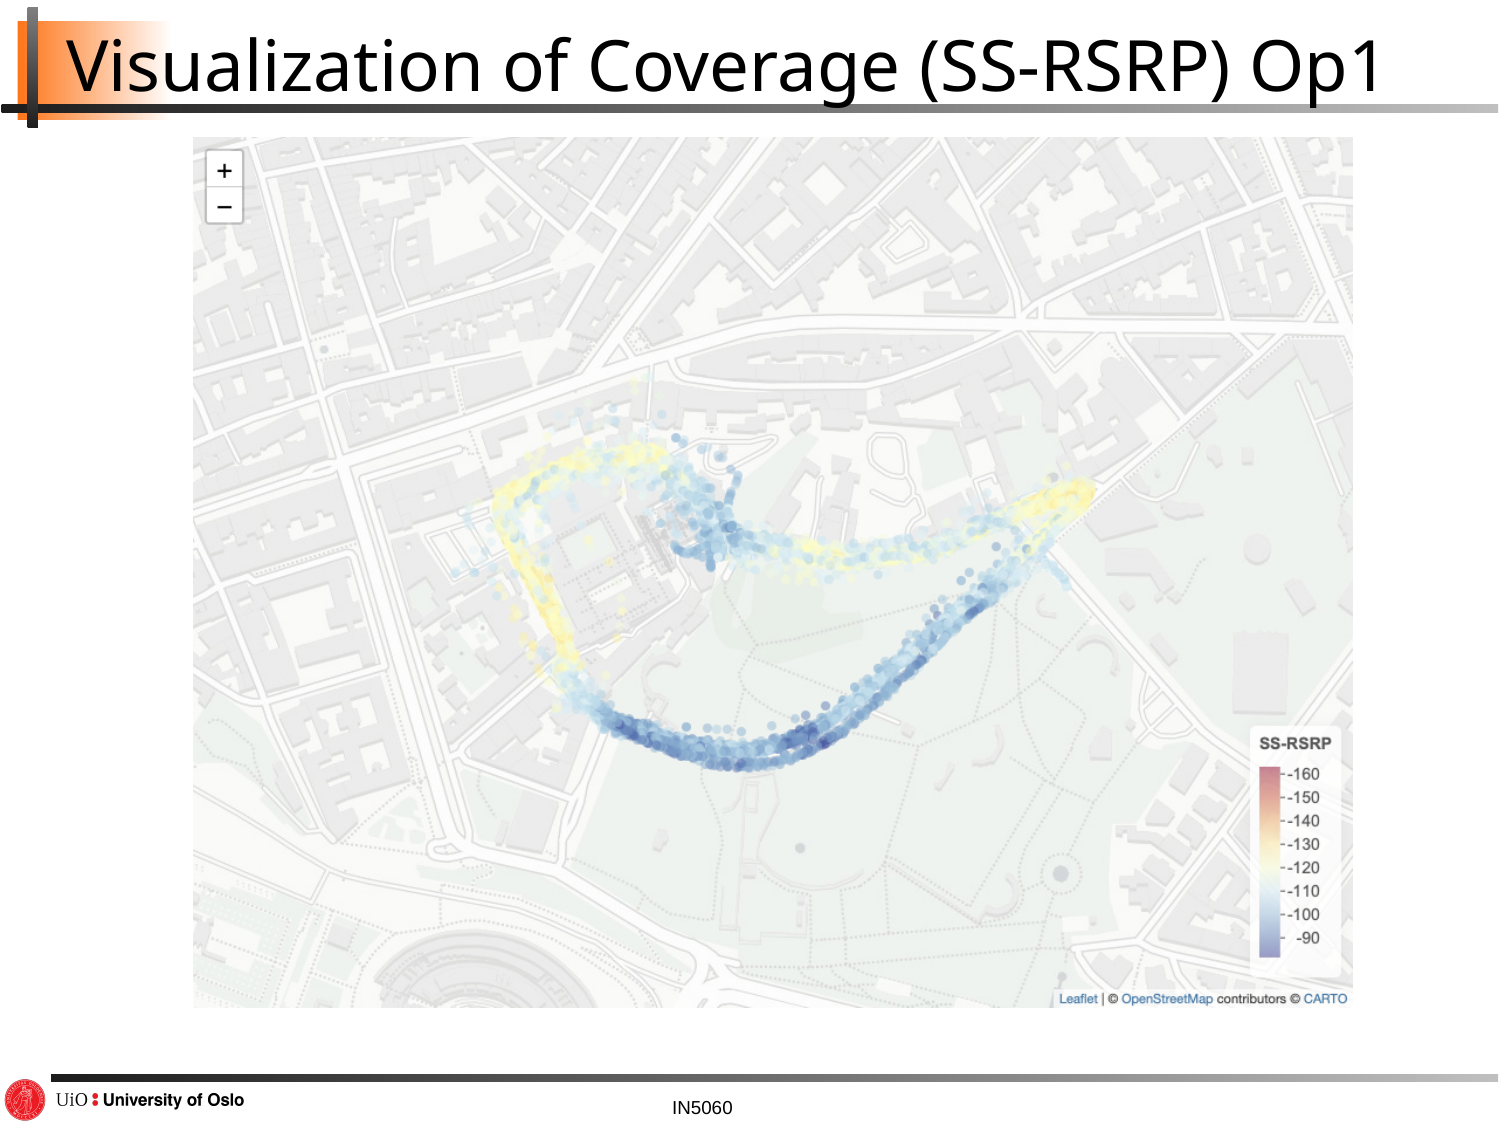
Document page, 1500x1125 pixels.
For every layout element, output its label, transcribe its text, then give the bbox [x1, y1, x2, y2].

picture [192, 137, 1353, 1008]
picture [0, 1075, 403, 1124]
title Visualization of Coverage (SS-RSRP) Op1 [51, 20, 1495, 113]
